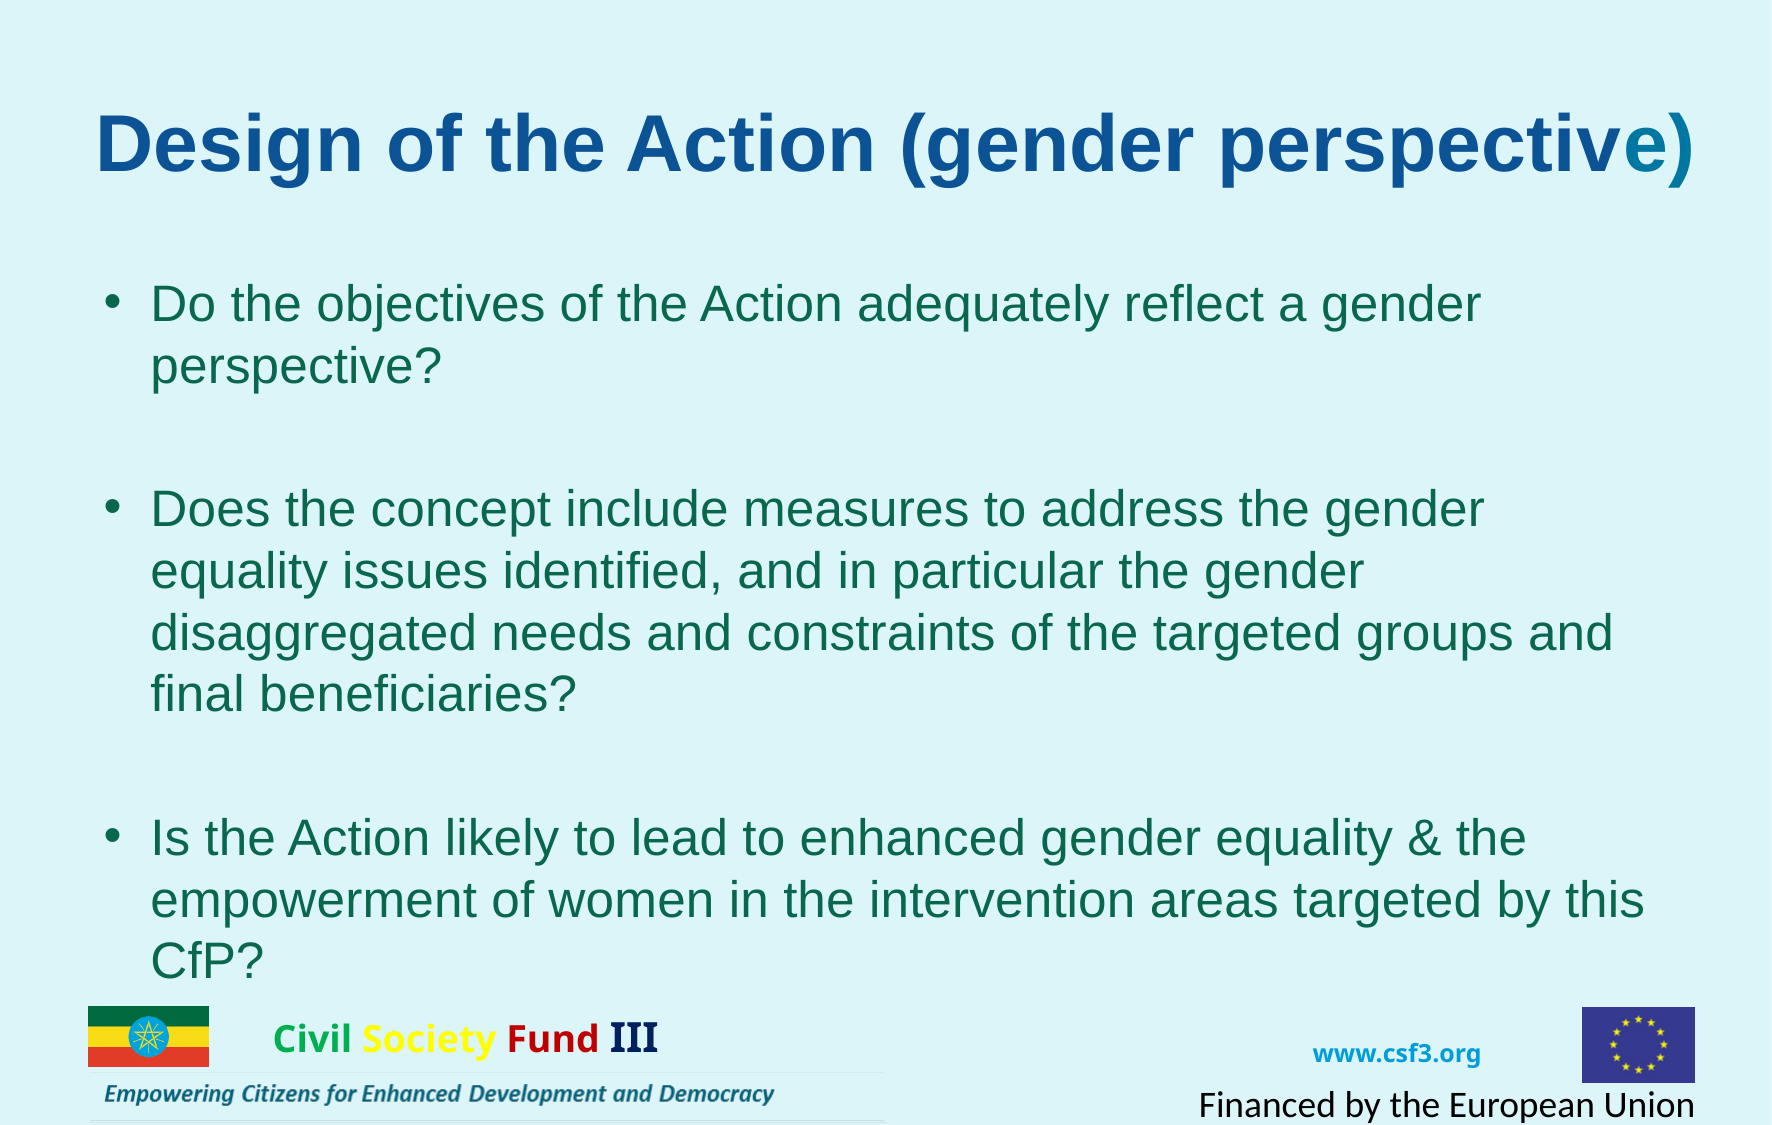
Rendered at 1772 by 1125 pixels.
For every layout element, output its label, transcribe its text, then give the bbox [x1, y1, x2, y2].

picture [1582, 1007, 1696, 1084]
picture [88, 1006, 209, 1068]
title Design of the Action (gender perspective) [48, 45, 1743, 233]
text_box www.csf3.org [1297, 1005, 1508, 1104]
text_box Financed by the European Union [1183, 1072, 1711, 1125]
text_box Civil Society Fund III [257, 1005, 674, 1069]
picture [88, 1070, 886, 1125]
list Do the objectives of the Action adequately reflect a gender perspective? Does the concept include measures to address the gender equality issues identified, and in particular the gender disaggregated needs and constraints of the targeted groups and final beneficiaries? Is the Action likely to lead to enhanced gender equality & the empowerment of women in the intervention areas targeted by this CfP? [88, 262, 1683, 1005]
